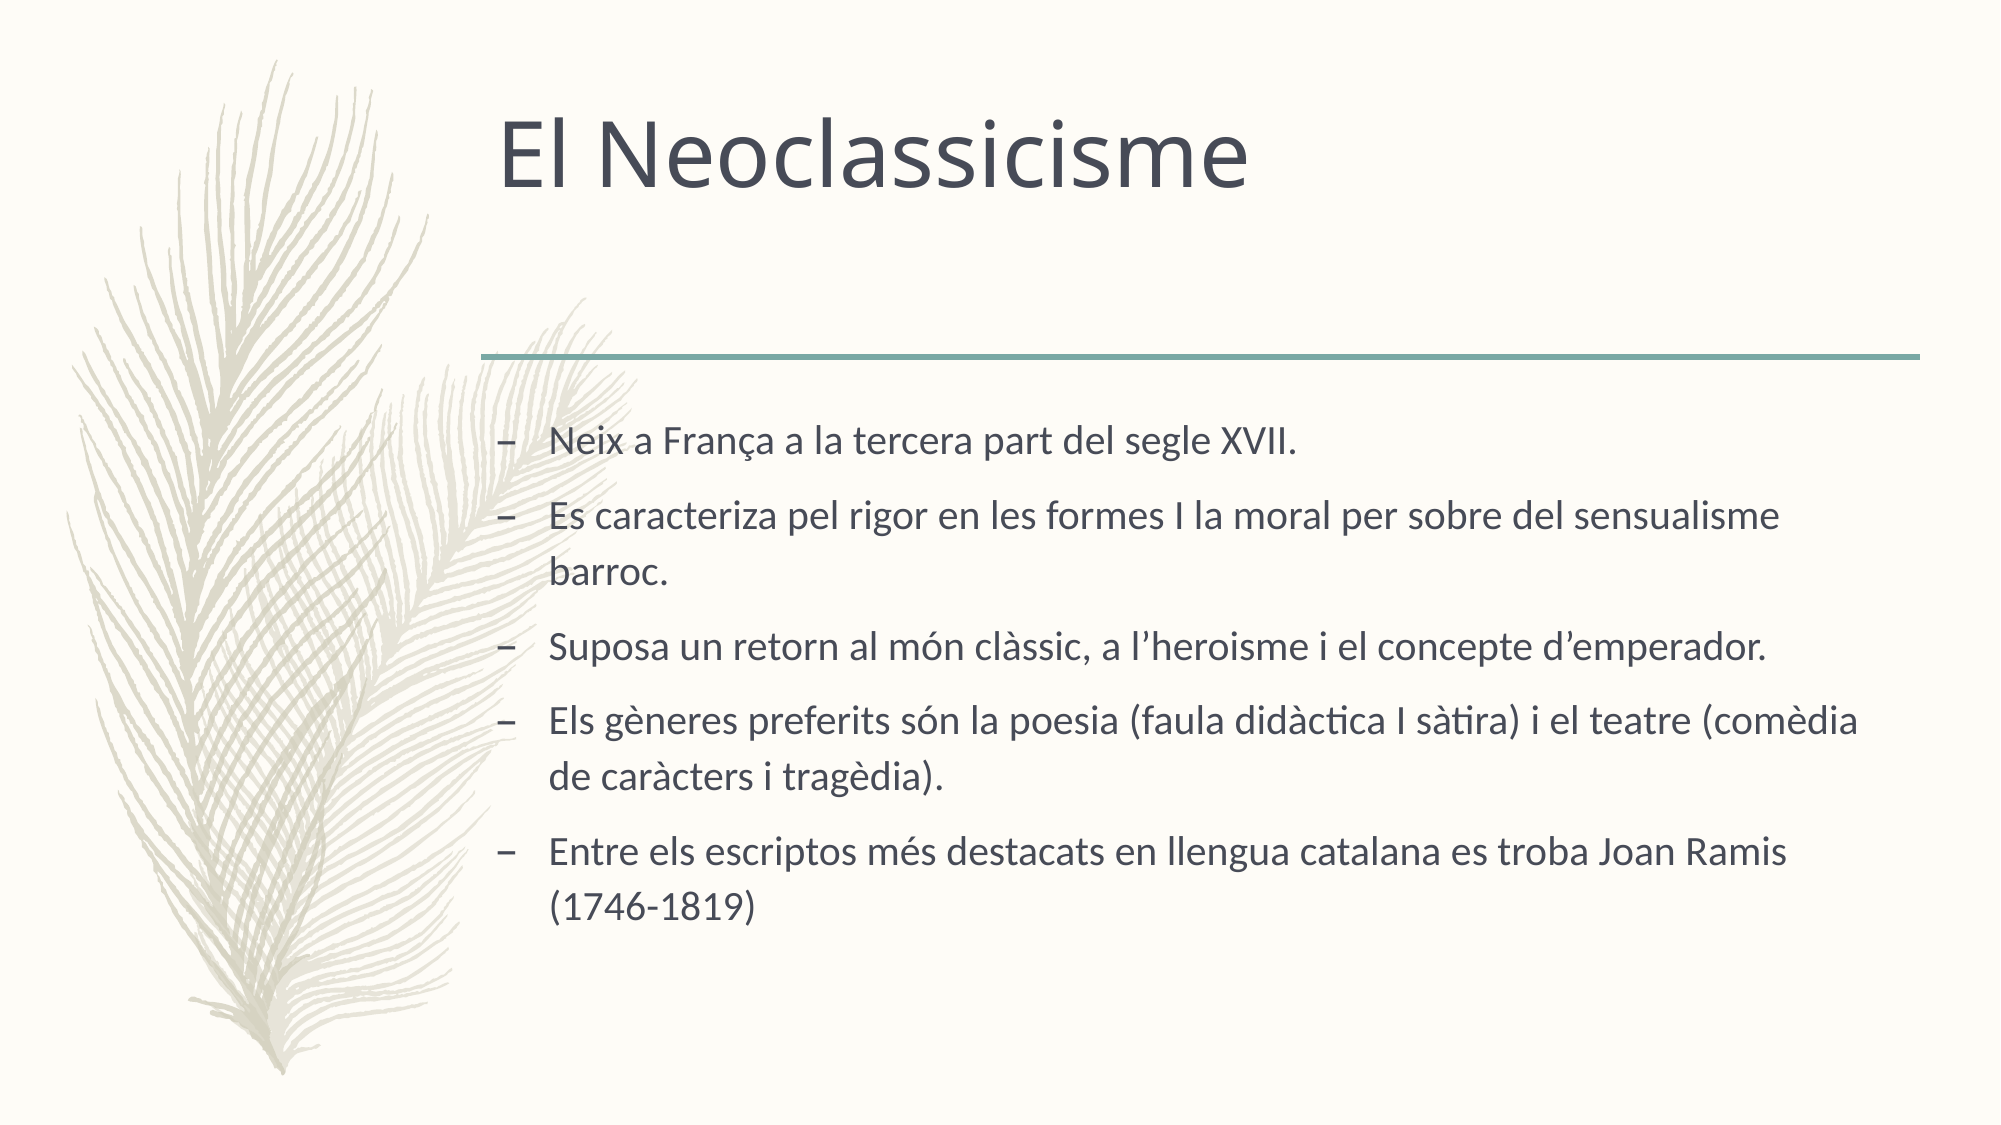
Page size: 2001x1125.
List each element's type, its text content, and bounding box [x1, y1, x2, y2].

title El Neoclassicisme [481, 93, 1920, 350]
list Neix a França a la tercera part del segle XVII. Es caracteriza pel rigor en les formes I la moral per sobre del sensualisme barroc. Suposa un retorn al món clàssic, a l’heroisme i el concepte d’emperador. Els gèneres preferits són la poesia (faula didàctica I sàtira) i el teatre (comèdia de caràcters i tragèdia). Entre els escriptos més destacats en llengua catalana es troba Joan Ramis (1746-1819) [481, 399, 1920, 999]
